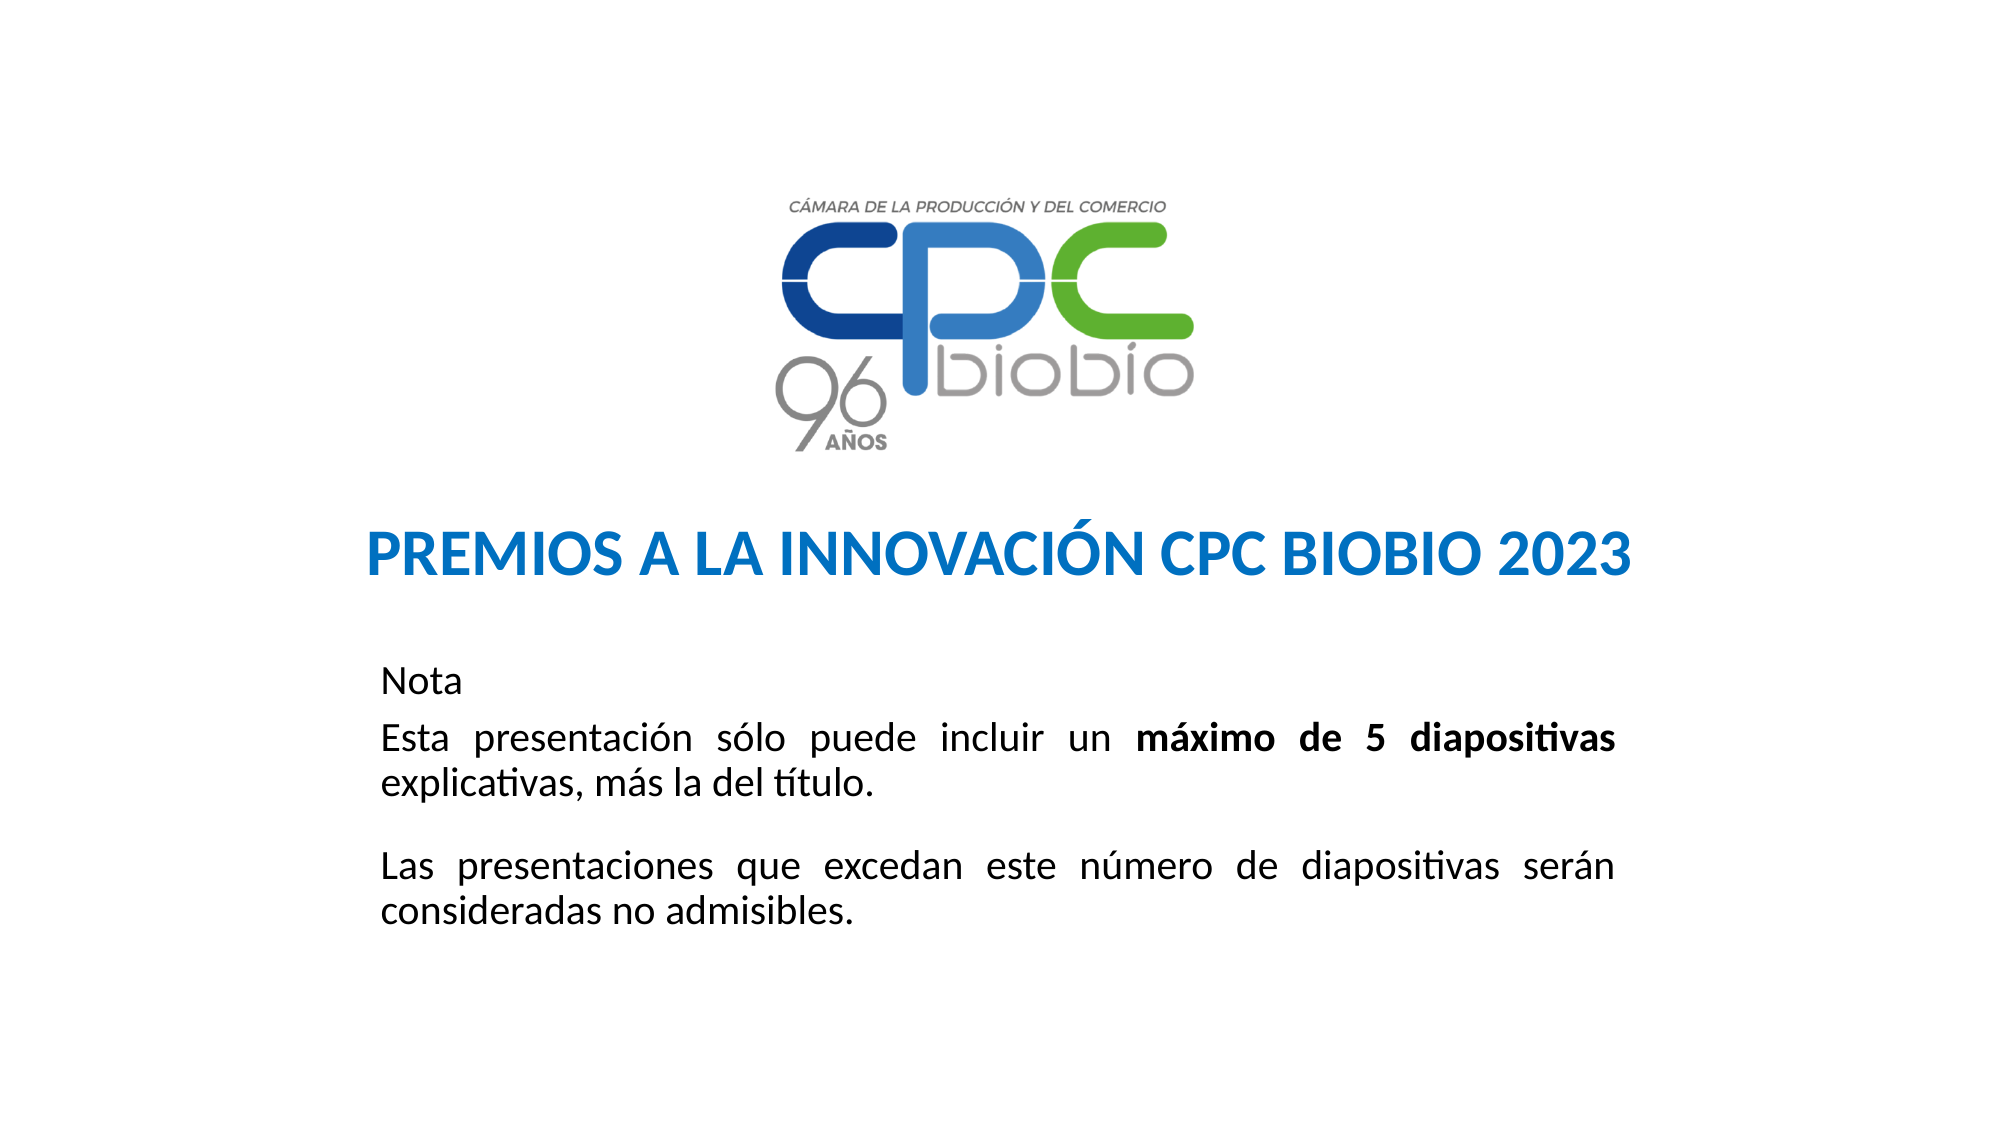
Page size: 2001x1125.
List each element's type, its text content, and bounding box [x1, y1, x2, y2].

picture [690, 0, 1288, 598]
list Nota Esta presentación sólo puede incluir un máximo de 5 diapositivas explicativas, más la del título. Las presentaciones que excedan este número de diapositivas serán consideradas no admisibles. [365, 650, 1632, 972]
